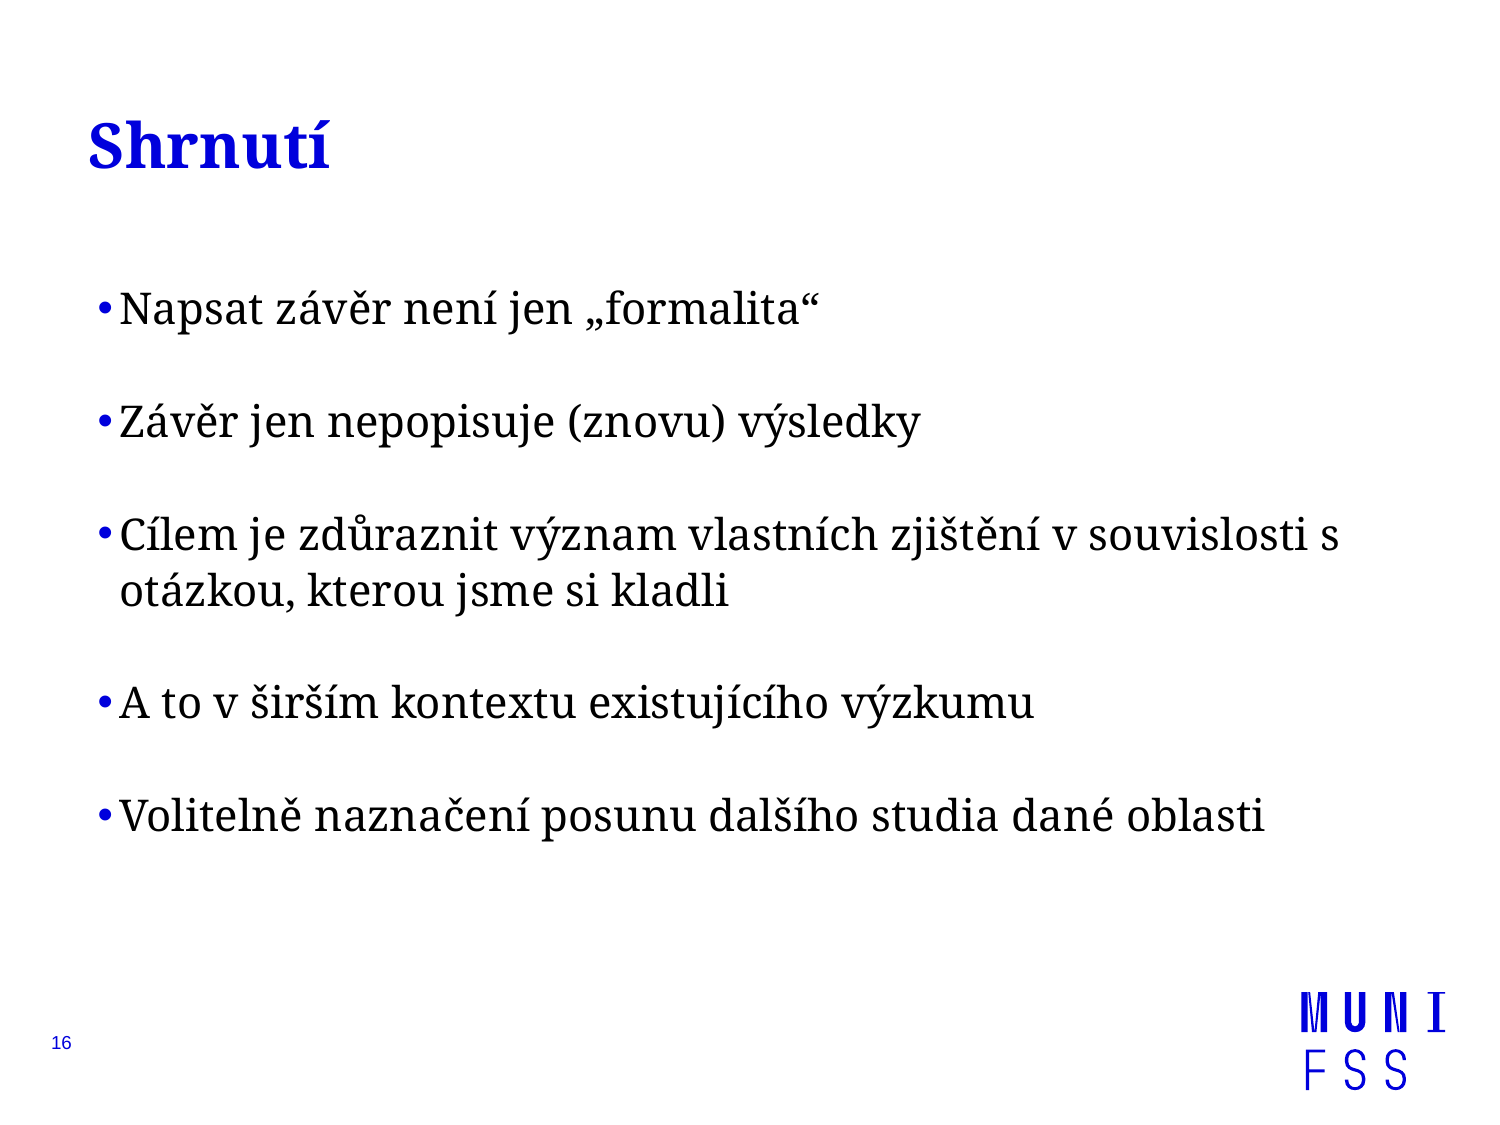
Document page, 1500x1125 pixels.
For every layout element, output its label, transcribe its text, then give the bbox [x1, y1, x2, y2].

title Shrnutí [88, 118, 1412, 193]
list Napsat závěr není jen „formalita“ Závěr jen nepopisuje (znovu) výsledky Cílem je zdůraznit význam vlastních zjištění v souvislosti s otázkou, kterou jsme si kladli A to v širším kontextu existujícího výzkumu Volitelně naznačení posunu dalšího studia dané oblasti [88, 277, 1412, 957]
slide_number 16 [50, 1021, 82, 1063]
